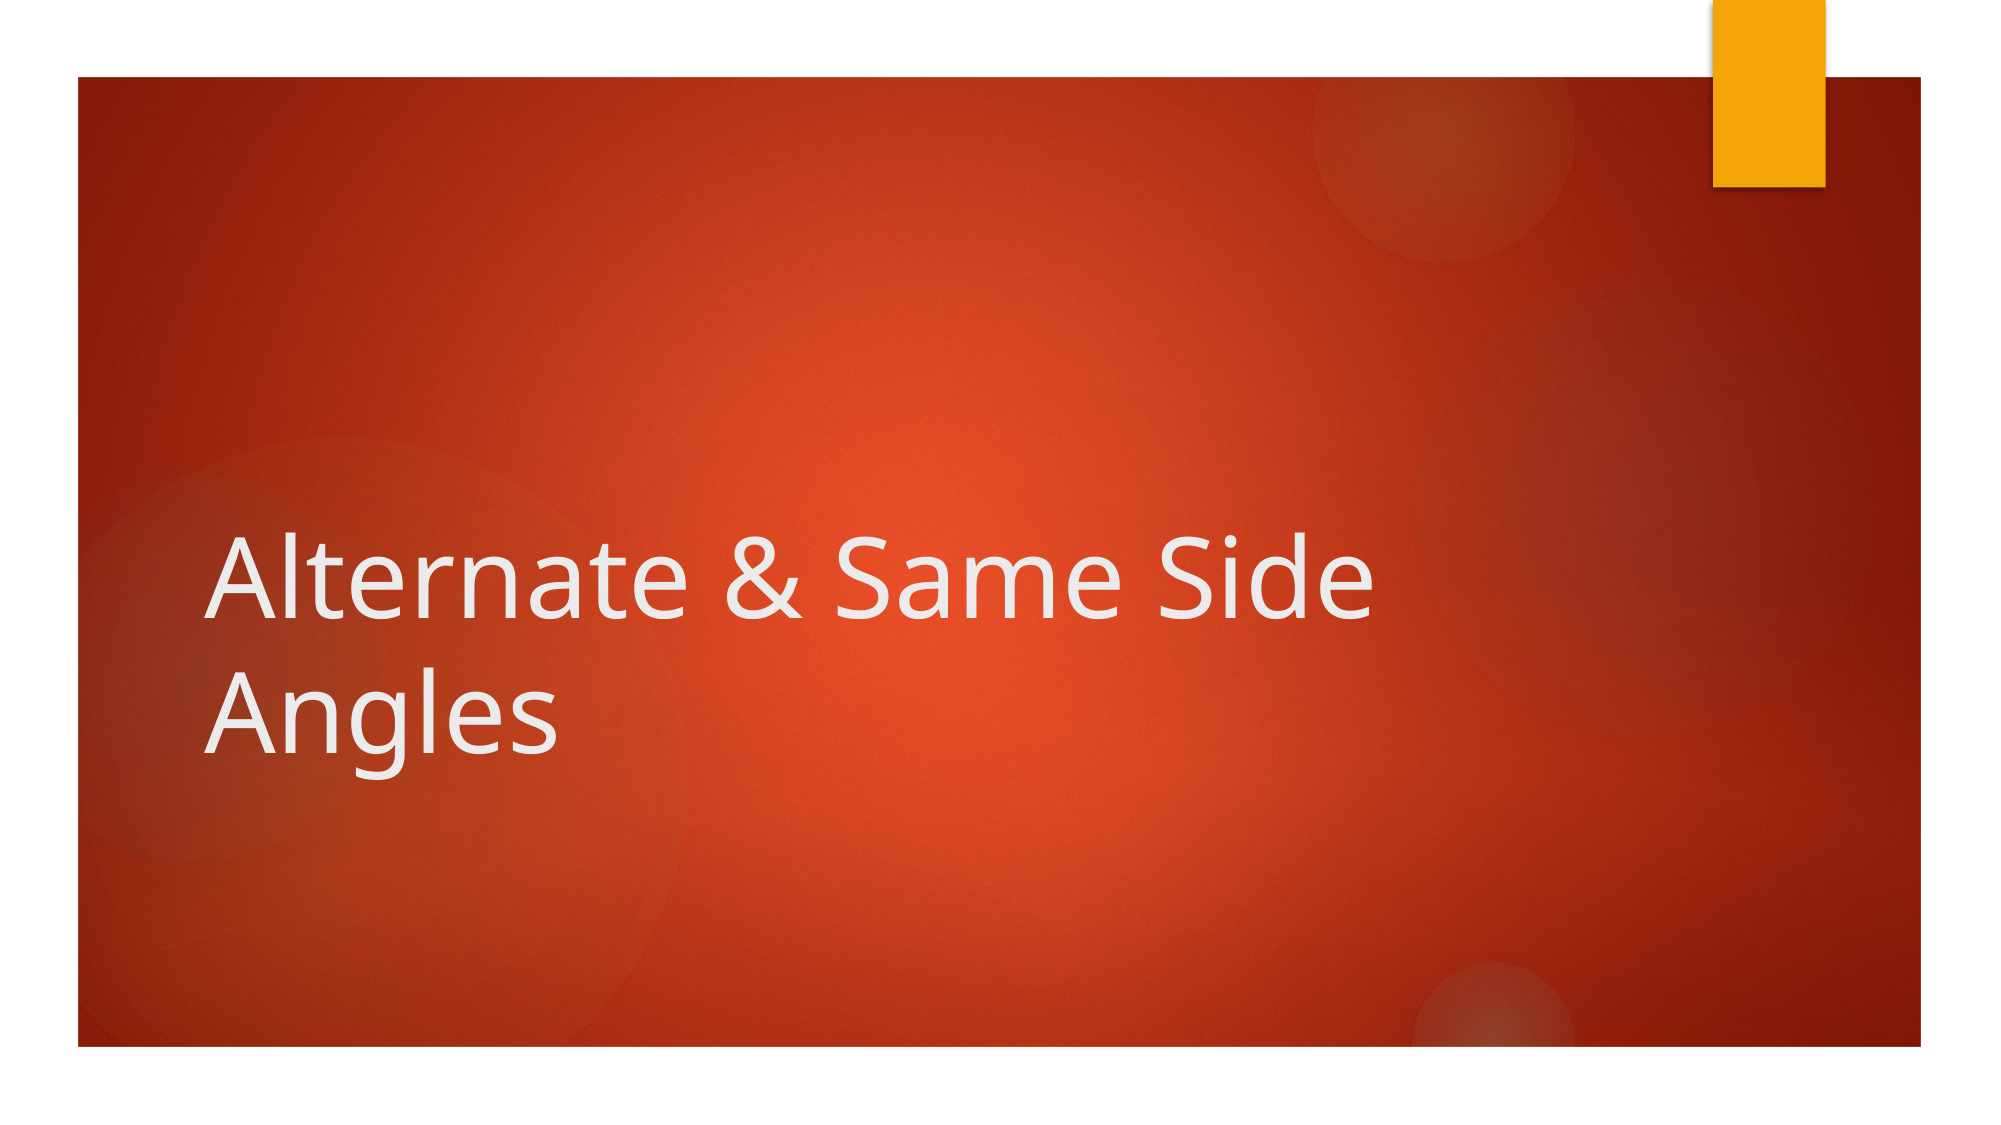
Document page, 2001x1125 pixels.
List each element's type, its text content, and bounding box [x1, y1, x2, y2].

title Alternate & Same Side Angles [189, 344, 1638, 784]
